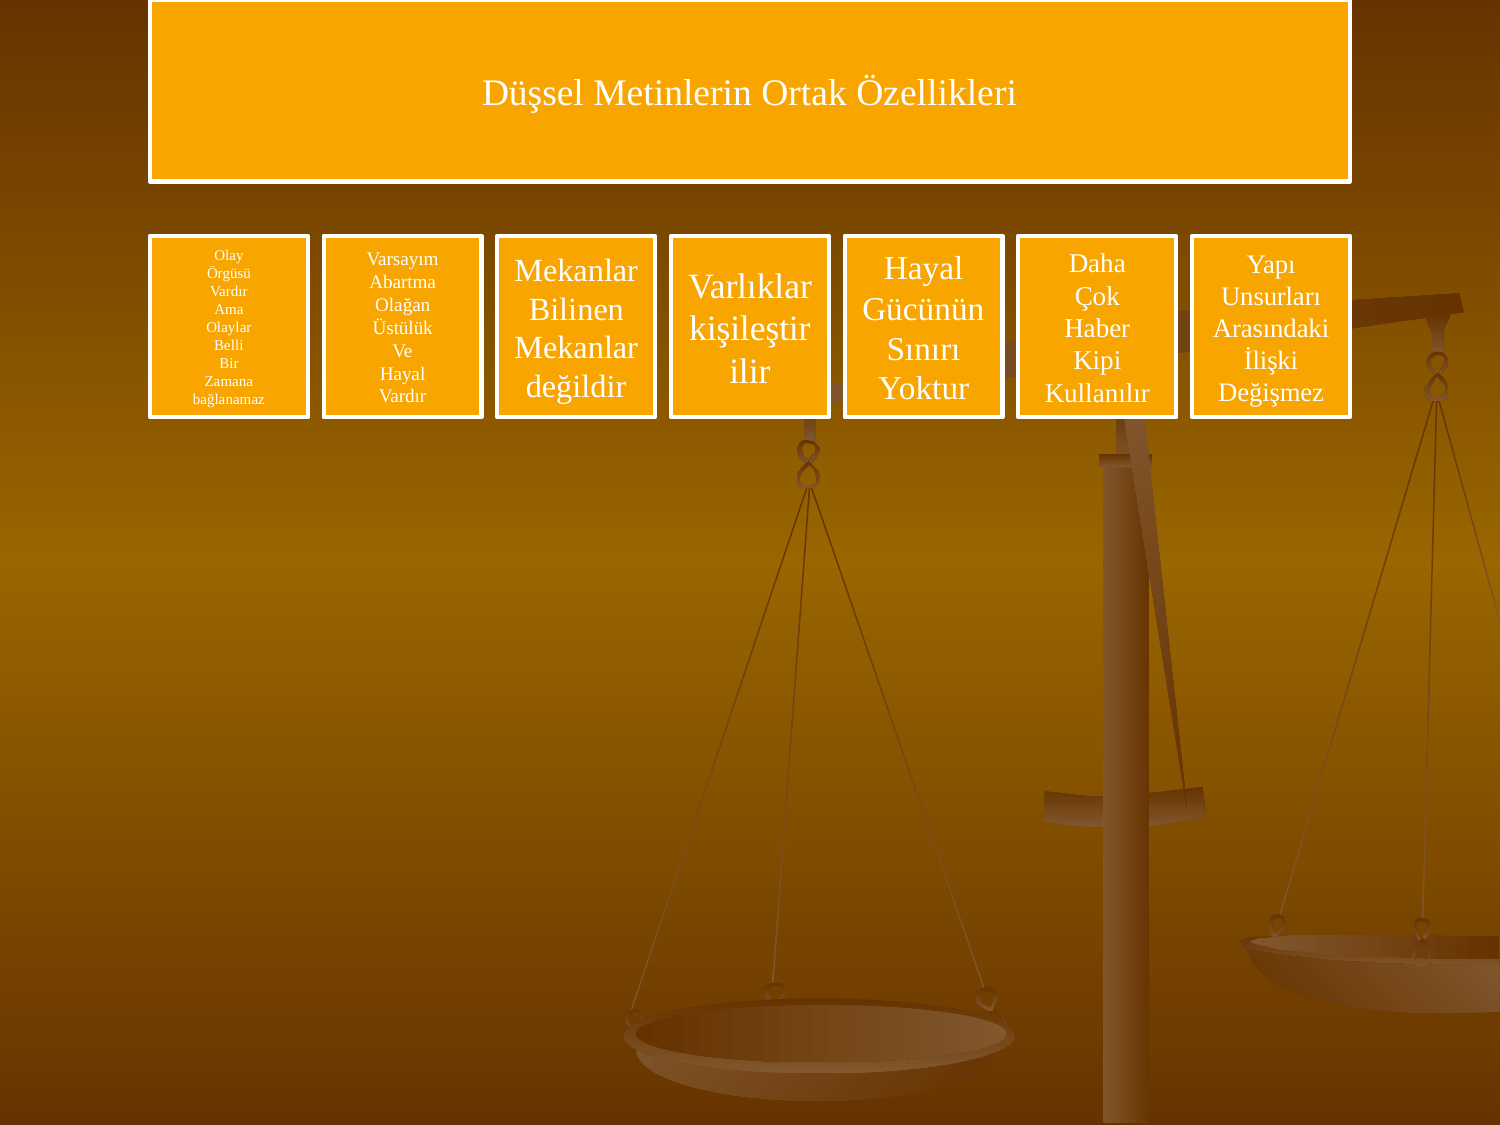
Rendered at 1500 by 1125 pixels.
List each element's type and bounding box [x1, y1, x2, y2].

text_box [0, 0, 1500, 1125]
